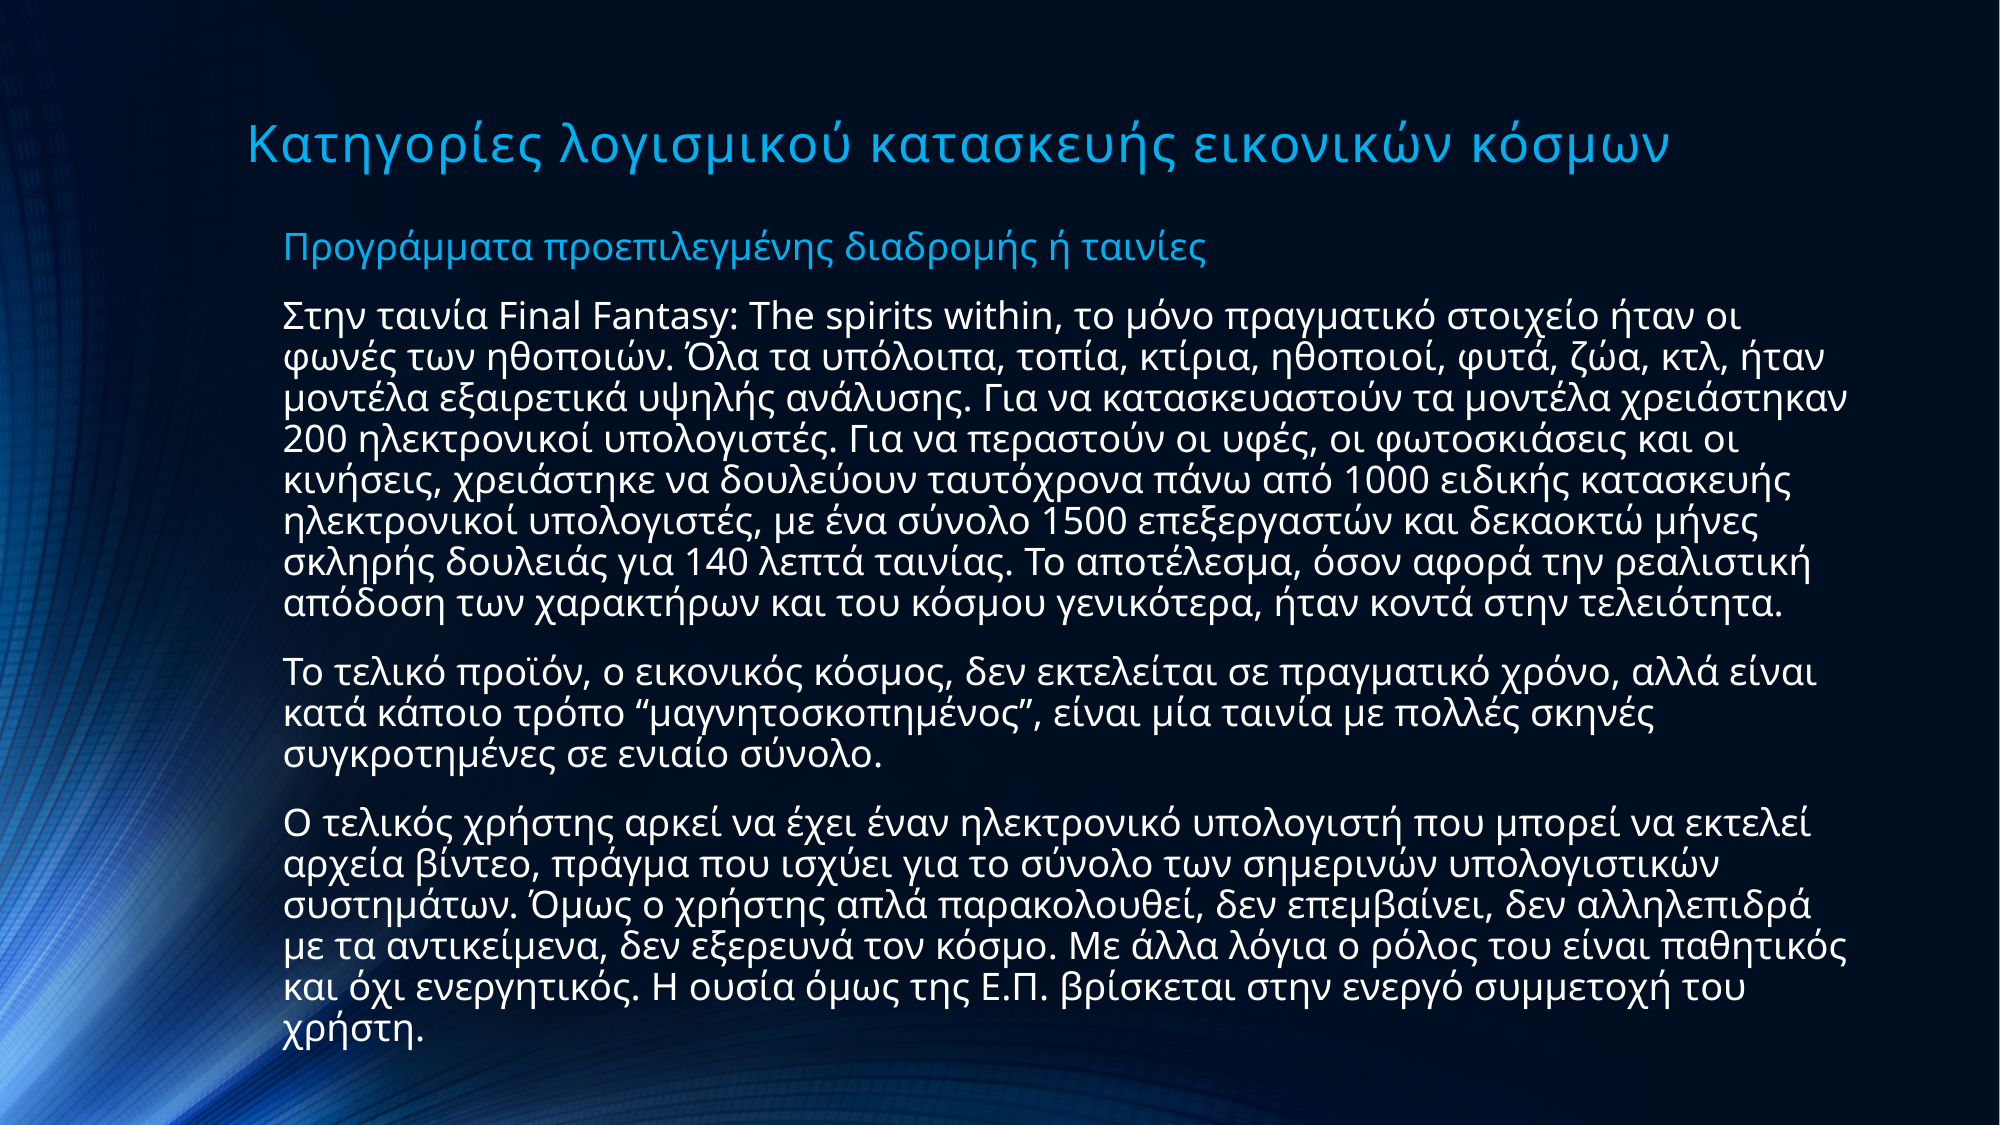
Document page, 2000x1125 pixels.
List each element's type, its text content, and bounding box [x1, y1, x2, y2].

picture [0, 0, 2000, 1125]
list Προγράμματα προεπιλεγμένης διαδρομής ή ταινίες Στην ταινία Final Fantasy: The spirits within, το μόνο πραγματικό στοιχείο ήταν οι φωνές των ηθοποιών. Όλα τα υπόλοιπα, τοπία, κτίρια, ηθοποιοί, φυτά, ζώα, κτλ, ήταν μοντέλα εξαιρετικά υψηλής ανάλυσης. Για να κατασκευαστούν τα μοντέλα χρειάστηκαν 200 ηλεκτρονικοί υπολογιστές. Για να περαστούν οι υφές, οι φωτοσκιάσεις και οι κινήσεις, χρειάστηκε να δουλεύουν ταυτόχρονα πάνω από 1000 ειδικής κατασκευής ηλεκτρονικοί υπολογιστές, με ένα σύνολο 1500 επεξεργαστών και δεκαοκτώ μήνες σκληρής δουλειάς για 140 λεπτά ταινίας. Το αποτέλεσμα, όσον αφορά την ρεαλιστική απόδοση των χαρακτήρων και του κόσμου γενικότερα, ήταν κοντά στην τελειότητα. Το τελικό προϊόν, ο εικονικός κόσμος, δεν εκτελείται σε πραγματικό χρόνο, αλλά είναι κατά κάποιο τρόπο “μαγνητοσκοπημένος”, είναι μία ταινία με πολλές σκηνές συγκροτημένες σε ενιαίο σύνολο. Ο τελικός χρήστης αρκεί να έχει έναν ηλεκτρονικό υπολογιστή που μπορεί να εκτελεί αρχεία βίντεο, πράγμα που ισχύει για το σύνολο των σημερινών υπολογιστικών συστημάτων. Όμως ο χρήστης απλά παρακολουθεί, δεν επεμβαίνει, δεν αλληλεπιδρά με τα αντικείμενα, δεν εξερευνά τον κόσμο. Με άλλα λόγια ο ρόλος του είναι παθητικός και όχι ενεργητικός. Η ουσία όμως της Ε.Π. βρίσκεται στην ενεργό συμμετοχή του χρήστη. [267, 219, 1880, 1094]
title Κατηγορίες λογισμικού κατασκευής εικονικών κόσμων [231, 66, 1732, 182]
